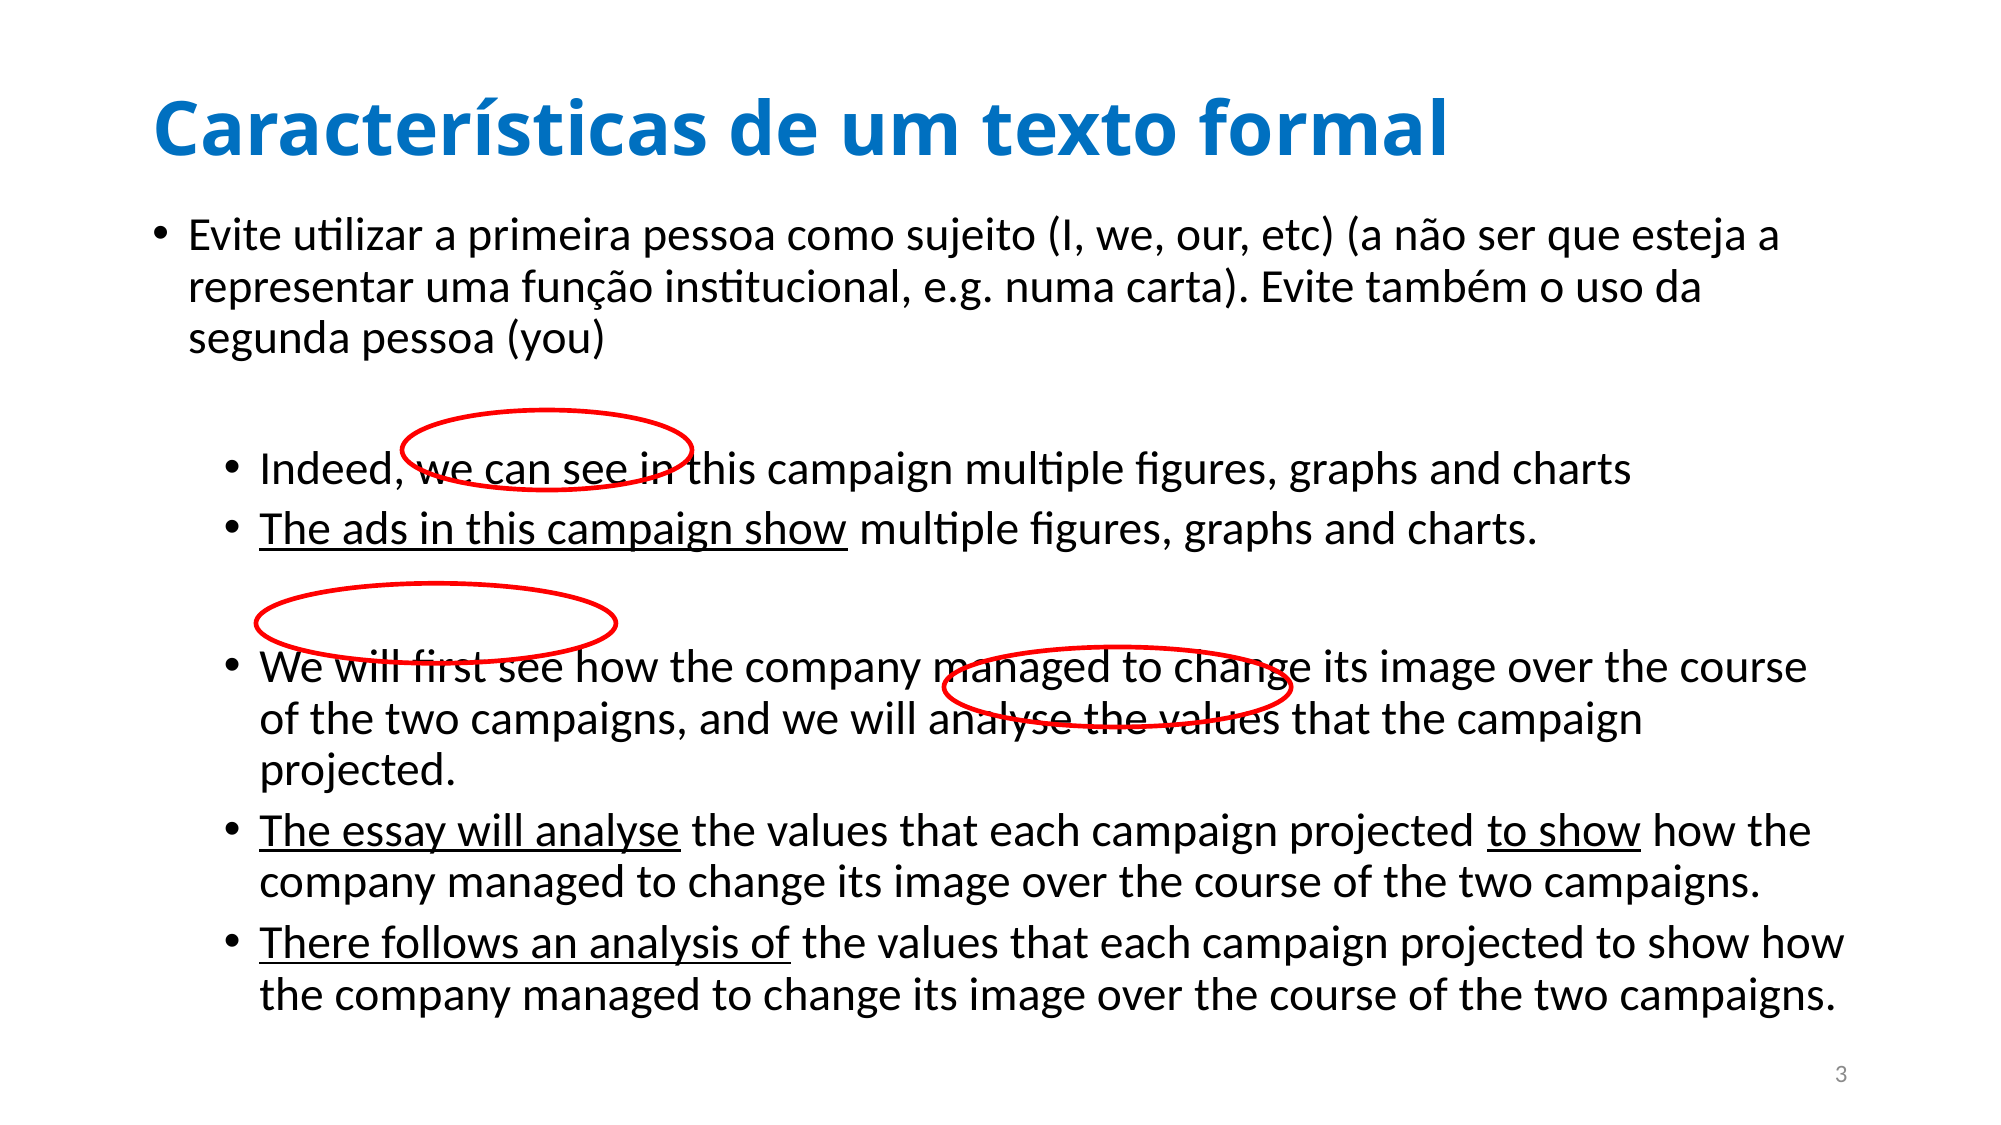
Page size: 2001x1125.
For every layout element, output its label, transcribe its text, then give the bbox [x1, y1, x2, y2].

text_box [400, 408, 694, 492]
text_box [942, 645, 1293, 729]
slide_number 3 [1412, 1042, 1863, 1103]
list Evite utilizar a primeira pessoa como sujeito (I, we, our, etc) (a não ser que esteja a representar uma função institucional, e.g. numa carta). Evite também o uso da segunda pessoa (you) Indeed, we can see in this campaign multiple figures, graphs and charts The ads in this campaign show multiple figures, graphs and charts. We will first see how the company managed to change its image over the course of the two campaigns, and we will analyse the values that the campaign projected. The essay will analyse the values that each campaign projected to show how the company managed to change its image over the course of the two campaigns. There follows an analysis of the values that each campaign projected to show how the company managed to change its image over the course of the two campaigns. [137, 202, 1863, 1092]
title Características de um texto formal [137, 59, 1863, 202]
text_box [254, 582, 617, 665]
